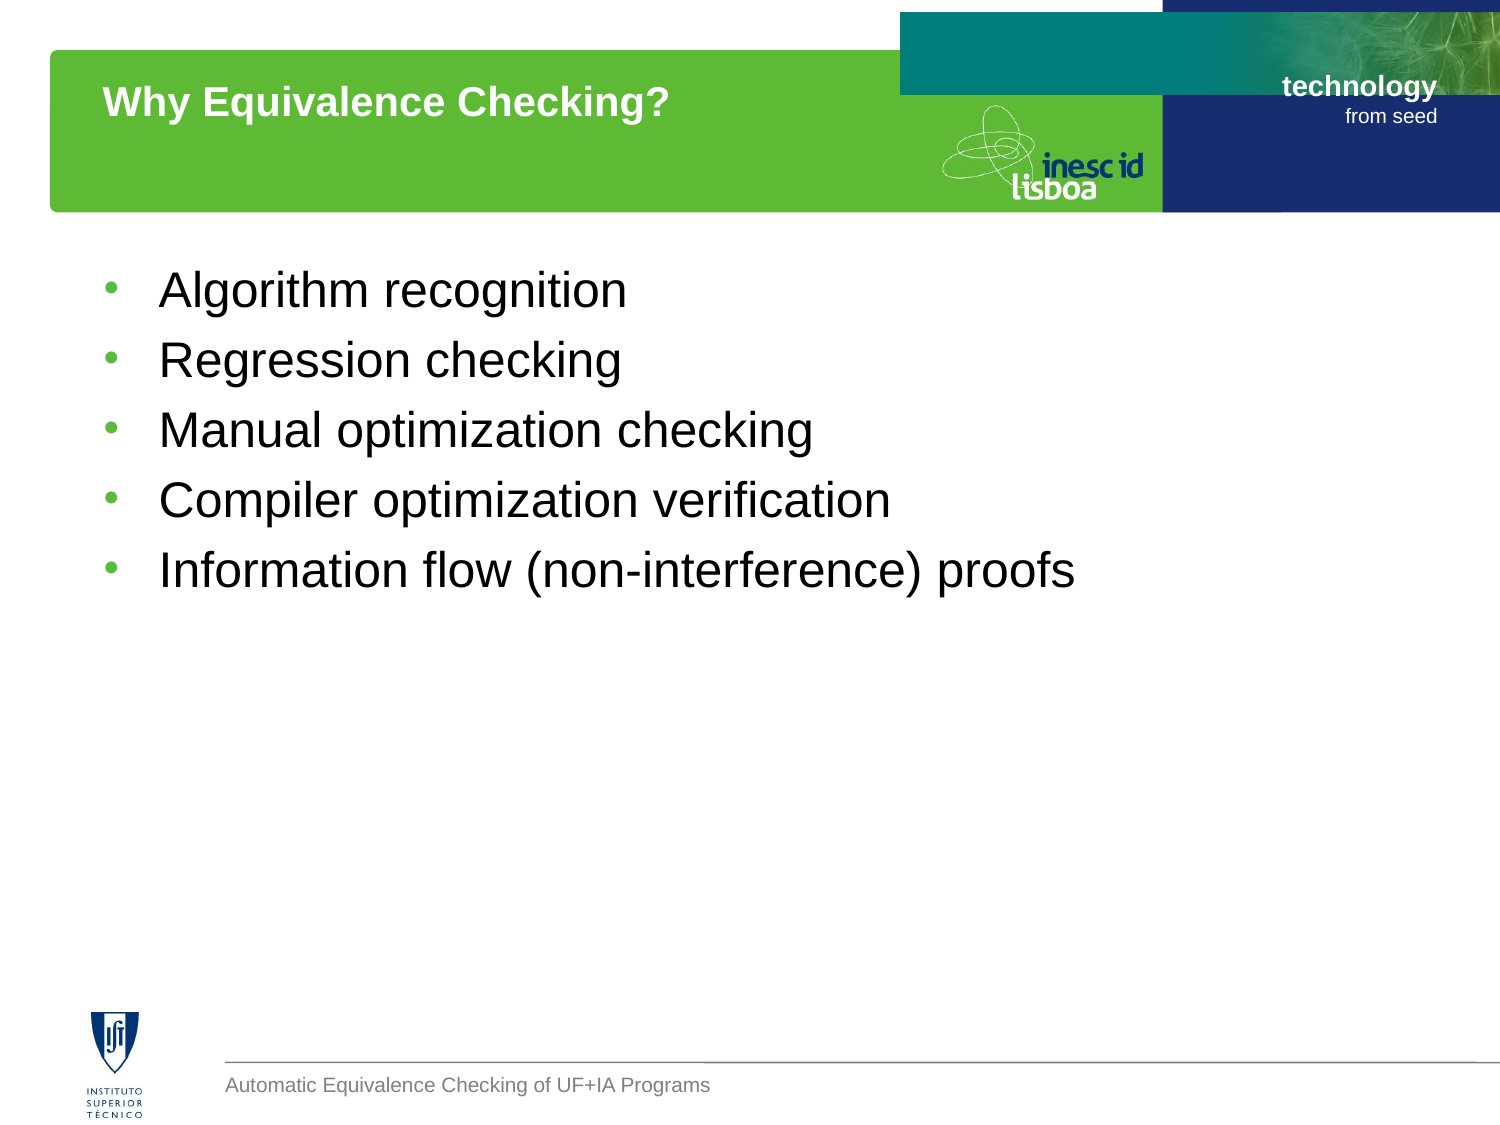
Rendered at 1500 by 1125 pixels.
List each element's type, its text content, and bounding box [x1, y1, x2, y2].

picture [937, 99, 1150, 205]
picture [87, 1012, 142, 1118]
footer Automatic Equivalence Checking of UF+IA Programs [225, 1071, 1225, 1110]
picture [1390, 83, 1397, 93]
picture [1348, 83, 1354, 95]
title Why Equivalence Checking? [87, 67, 888, 200]
picture [1364, 83, 1371, 93]
picture [1408, 83, 1415, 93]
picture [900, 12, 1500, 95]
list Algorithm recognition Regression checking Manual optimization checking Compiler optimization verification Information flow (non-interference) proofs [87, 249, 1475, 975]
picture [1330, 83, 1336, 95]
